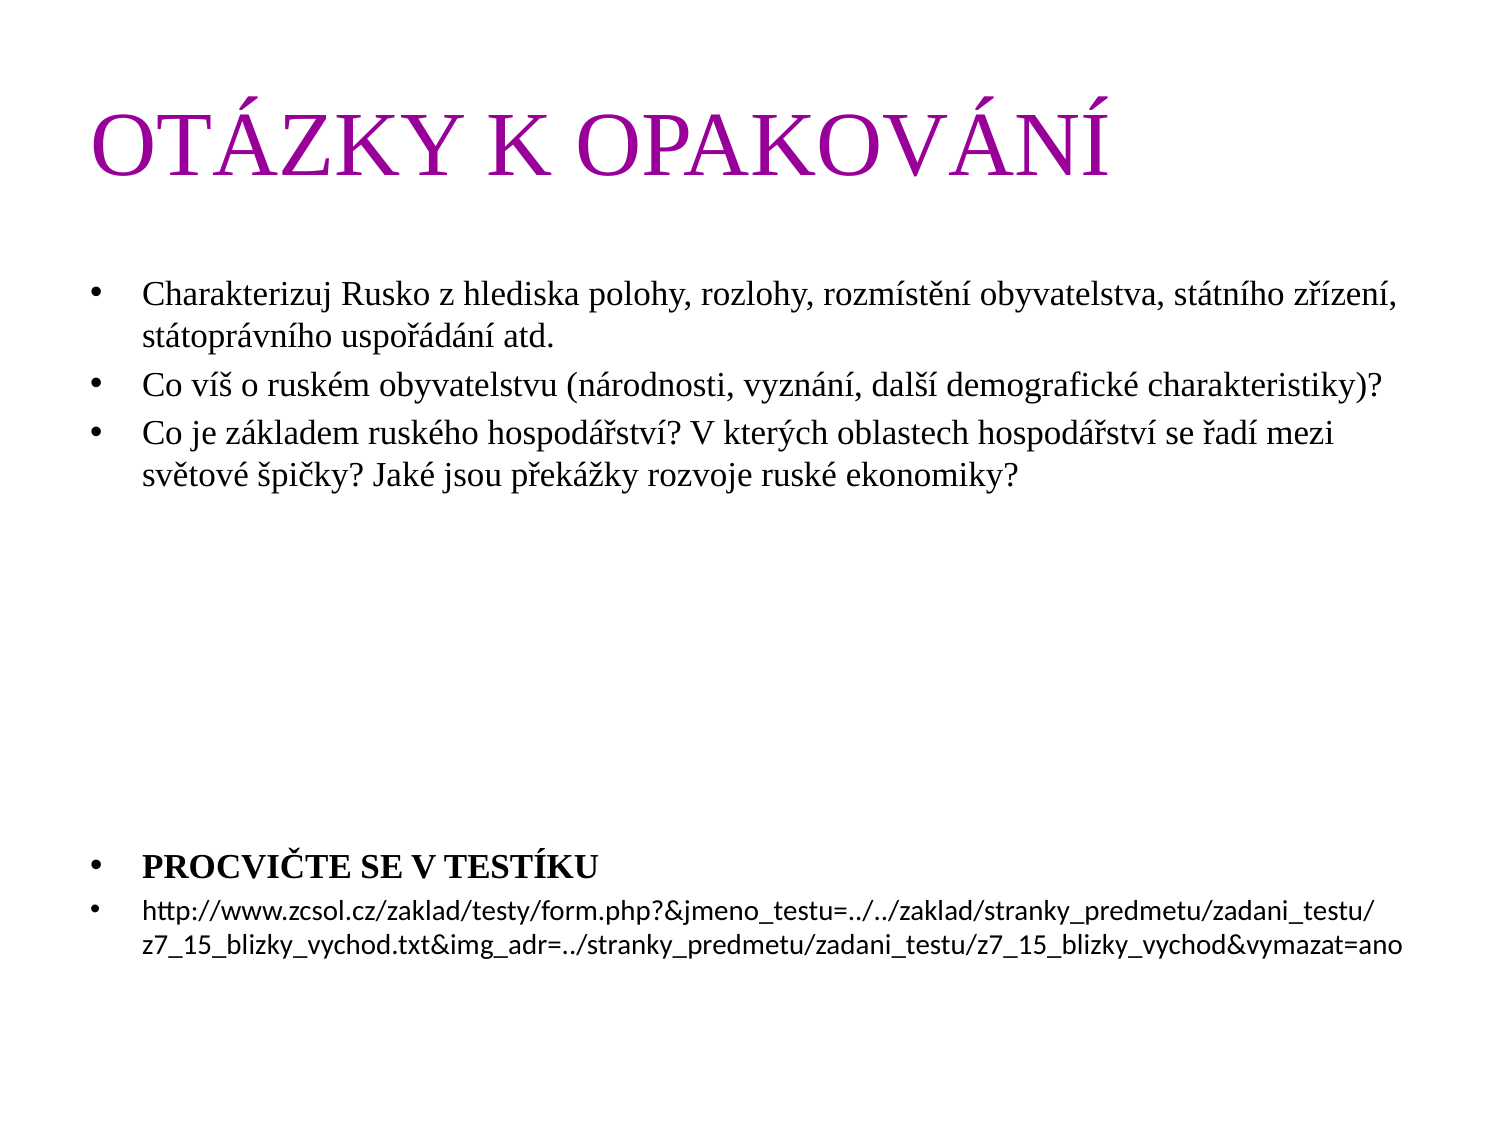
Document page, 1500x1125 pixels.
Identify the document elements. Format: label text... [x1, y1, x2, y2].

title OTÁZKY K OPAKOVÁNÍ [75, 45, 1425, 233]
list Charakterizuj Rusko z hlediska polohy, rozlohy, rozmístění obyvatelstva, státního zřízení, státoprávního uspořádání atd. Co víš o ruském obyvatelstvu (národnosti, vyznání, další demografické charakteristiky)? Co je základem ruského hospodářství? V kterých oblastech hospodářství se řadí mezi světové špičky? Jaké jsou překážky rozvoje ruské ekonomiky? PROCVIČTE SE V TESTÍKU http://www.zcsol.cz/zaklad/testy/form.php?&jmeno_testu=../../zaklad/stranky_predmetu/zadani_testu/z7_15_blizky_vychod.txt&img_adr=../stranky_predmetu/zadani_testu/z7_15_blizky_vychod&vymazat=ano [75, 262, 1425, 997]
